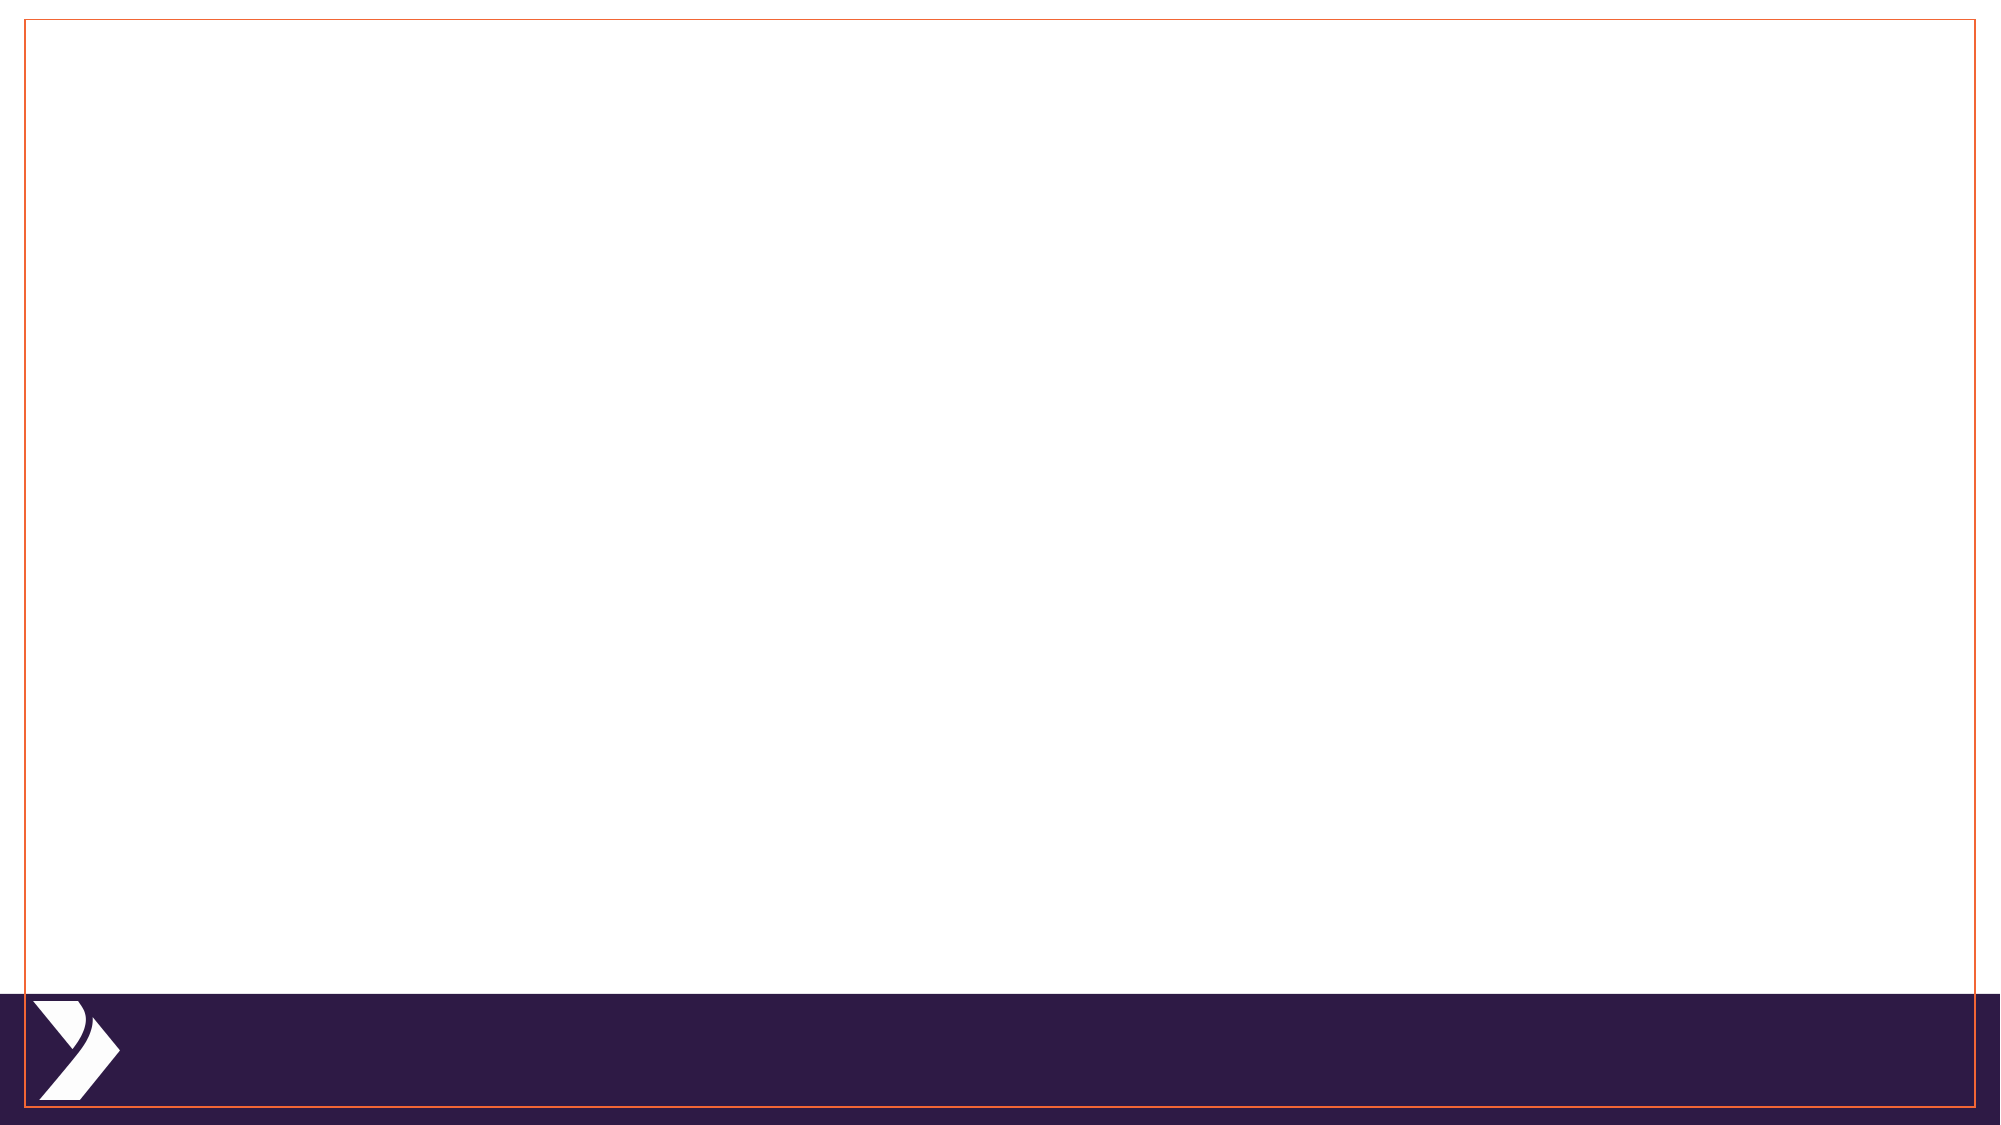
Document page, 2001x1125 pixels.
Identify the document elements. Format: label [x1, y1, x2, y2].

picture [33, 1001, 120, 1100]
